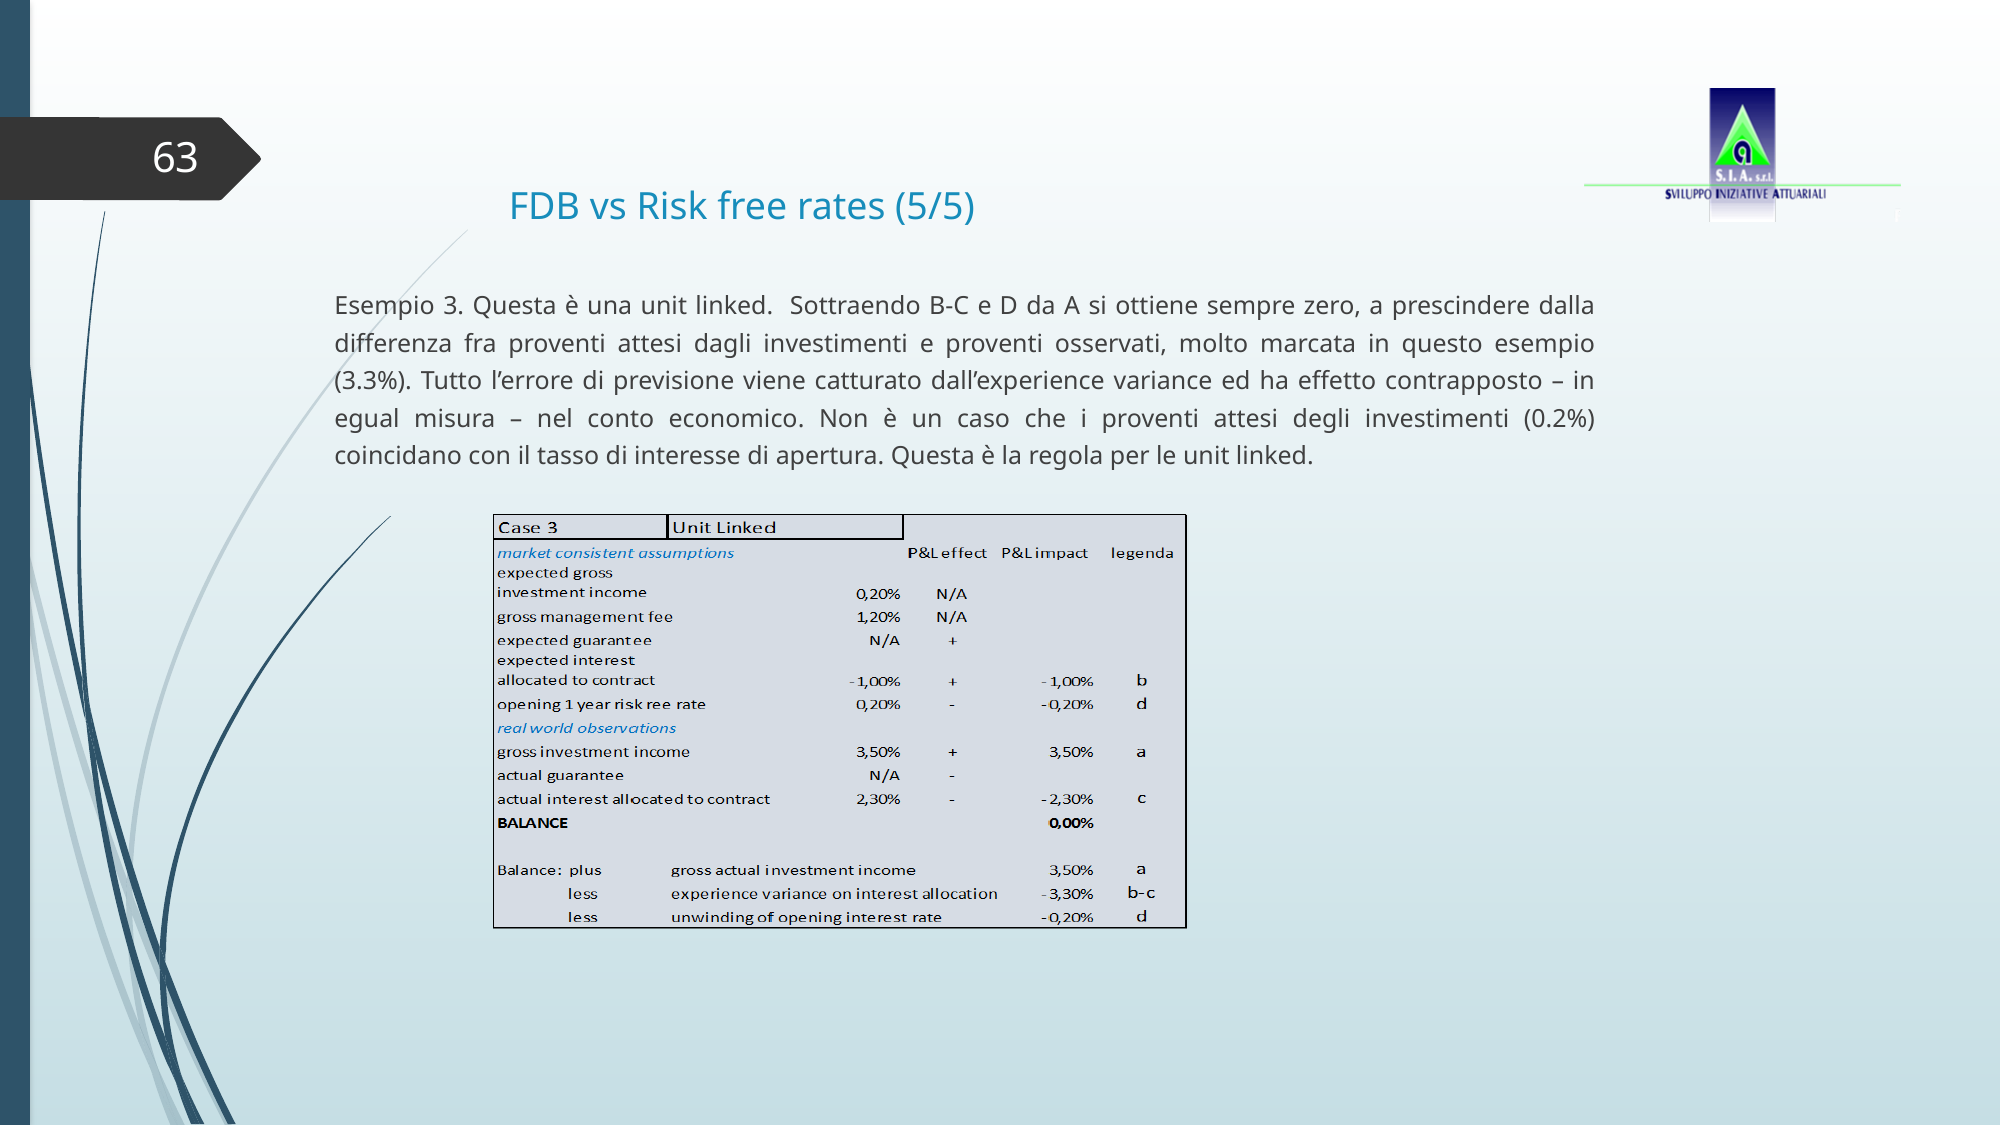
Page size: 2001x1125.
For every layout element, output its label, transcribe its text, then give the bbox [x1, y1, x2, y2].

title FDB vs Risk free rates (5/5) [493, 174, 1507, 274]
picture [493, 514, 1190, 929]
picture [1584, 88, 1902, 222]
slide_number 63 [87, 129, 216, 190]
list Esempio 3. Questa è una unit linked. Sottraendo B-C e D da A si ottiene sempre zero, a prescindere dalla differenza fra proventi attesi dagli investimenti e proventi osservati, molto marcata in questo esempio (3.3%). Tutto l’errore di previsione viene catturato dall’experience variance ed ha effetto contrapposto – in egual misura – nel conto economico. Non è un caso che i proventi attesi degli investimenti (0.2%) coincidano con il tasso di interesse di apertura. Questa è la regola per le unit linked. [319, 274, 1613, 976]
